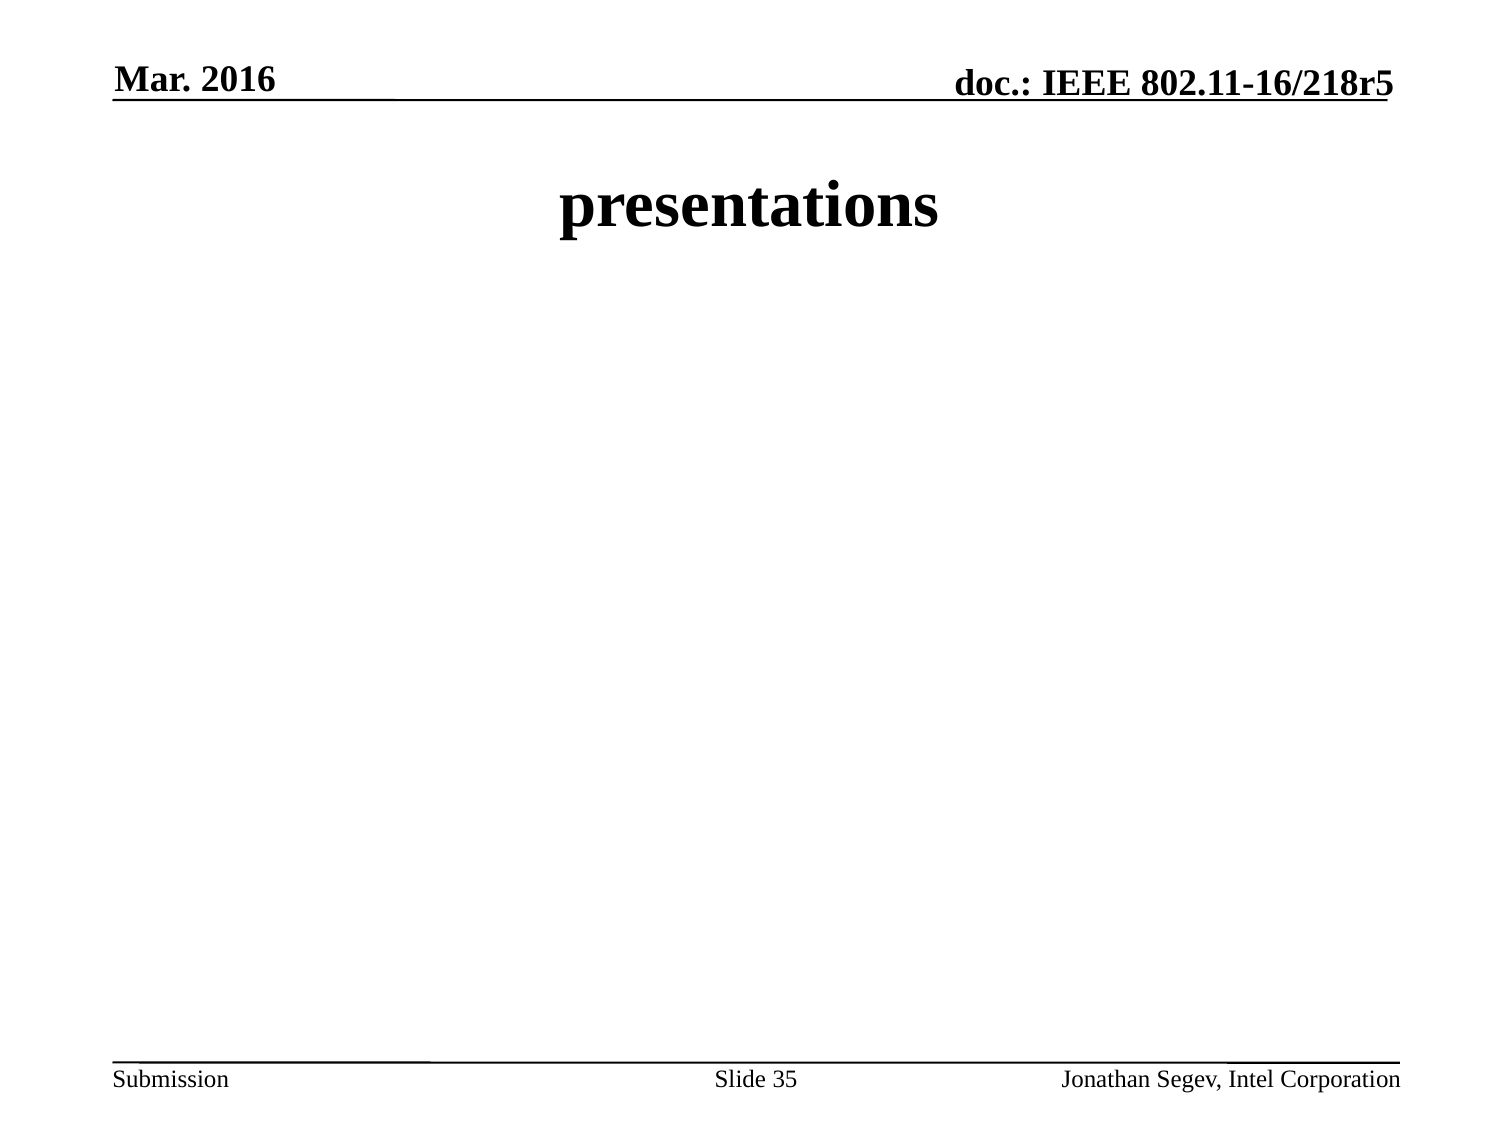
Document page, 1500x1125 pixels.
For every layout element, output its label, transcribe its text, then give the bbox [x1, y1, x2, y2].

slide_number Slide 35 [712, 1061, 800, 1123]
footer Jonathan Segev, Intel Corporation [878, 1061, 1402, 1093]
title presentations [112, 112, 1388, 288]
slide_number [114, 54, 423, 100]
